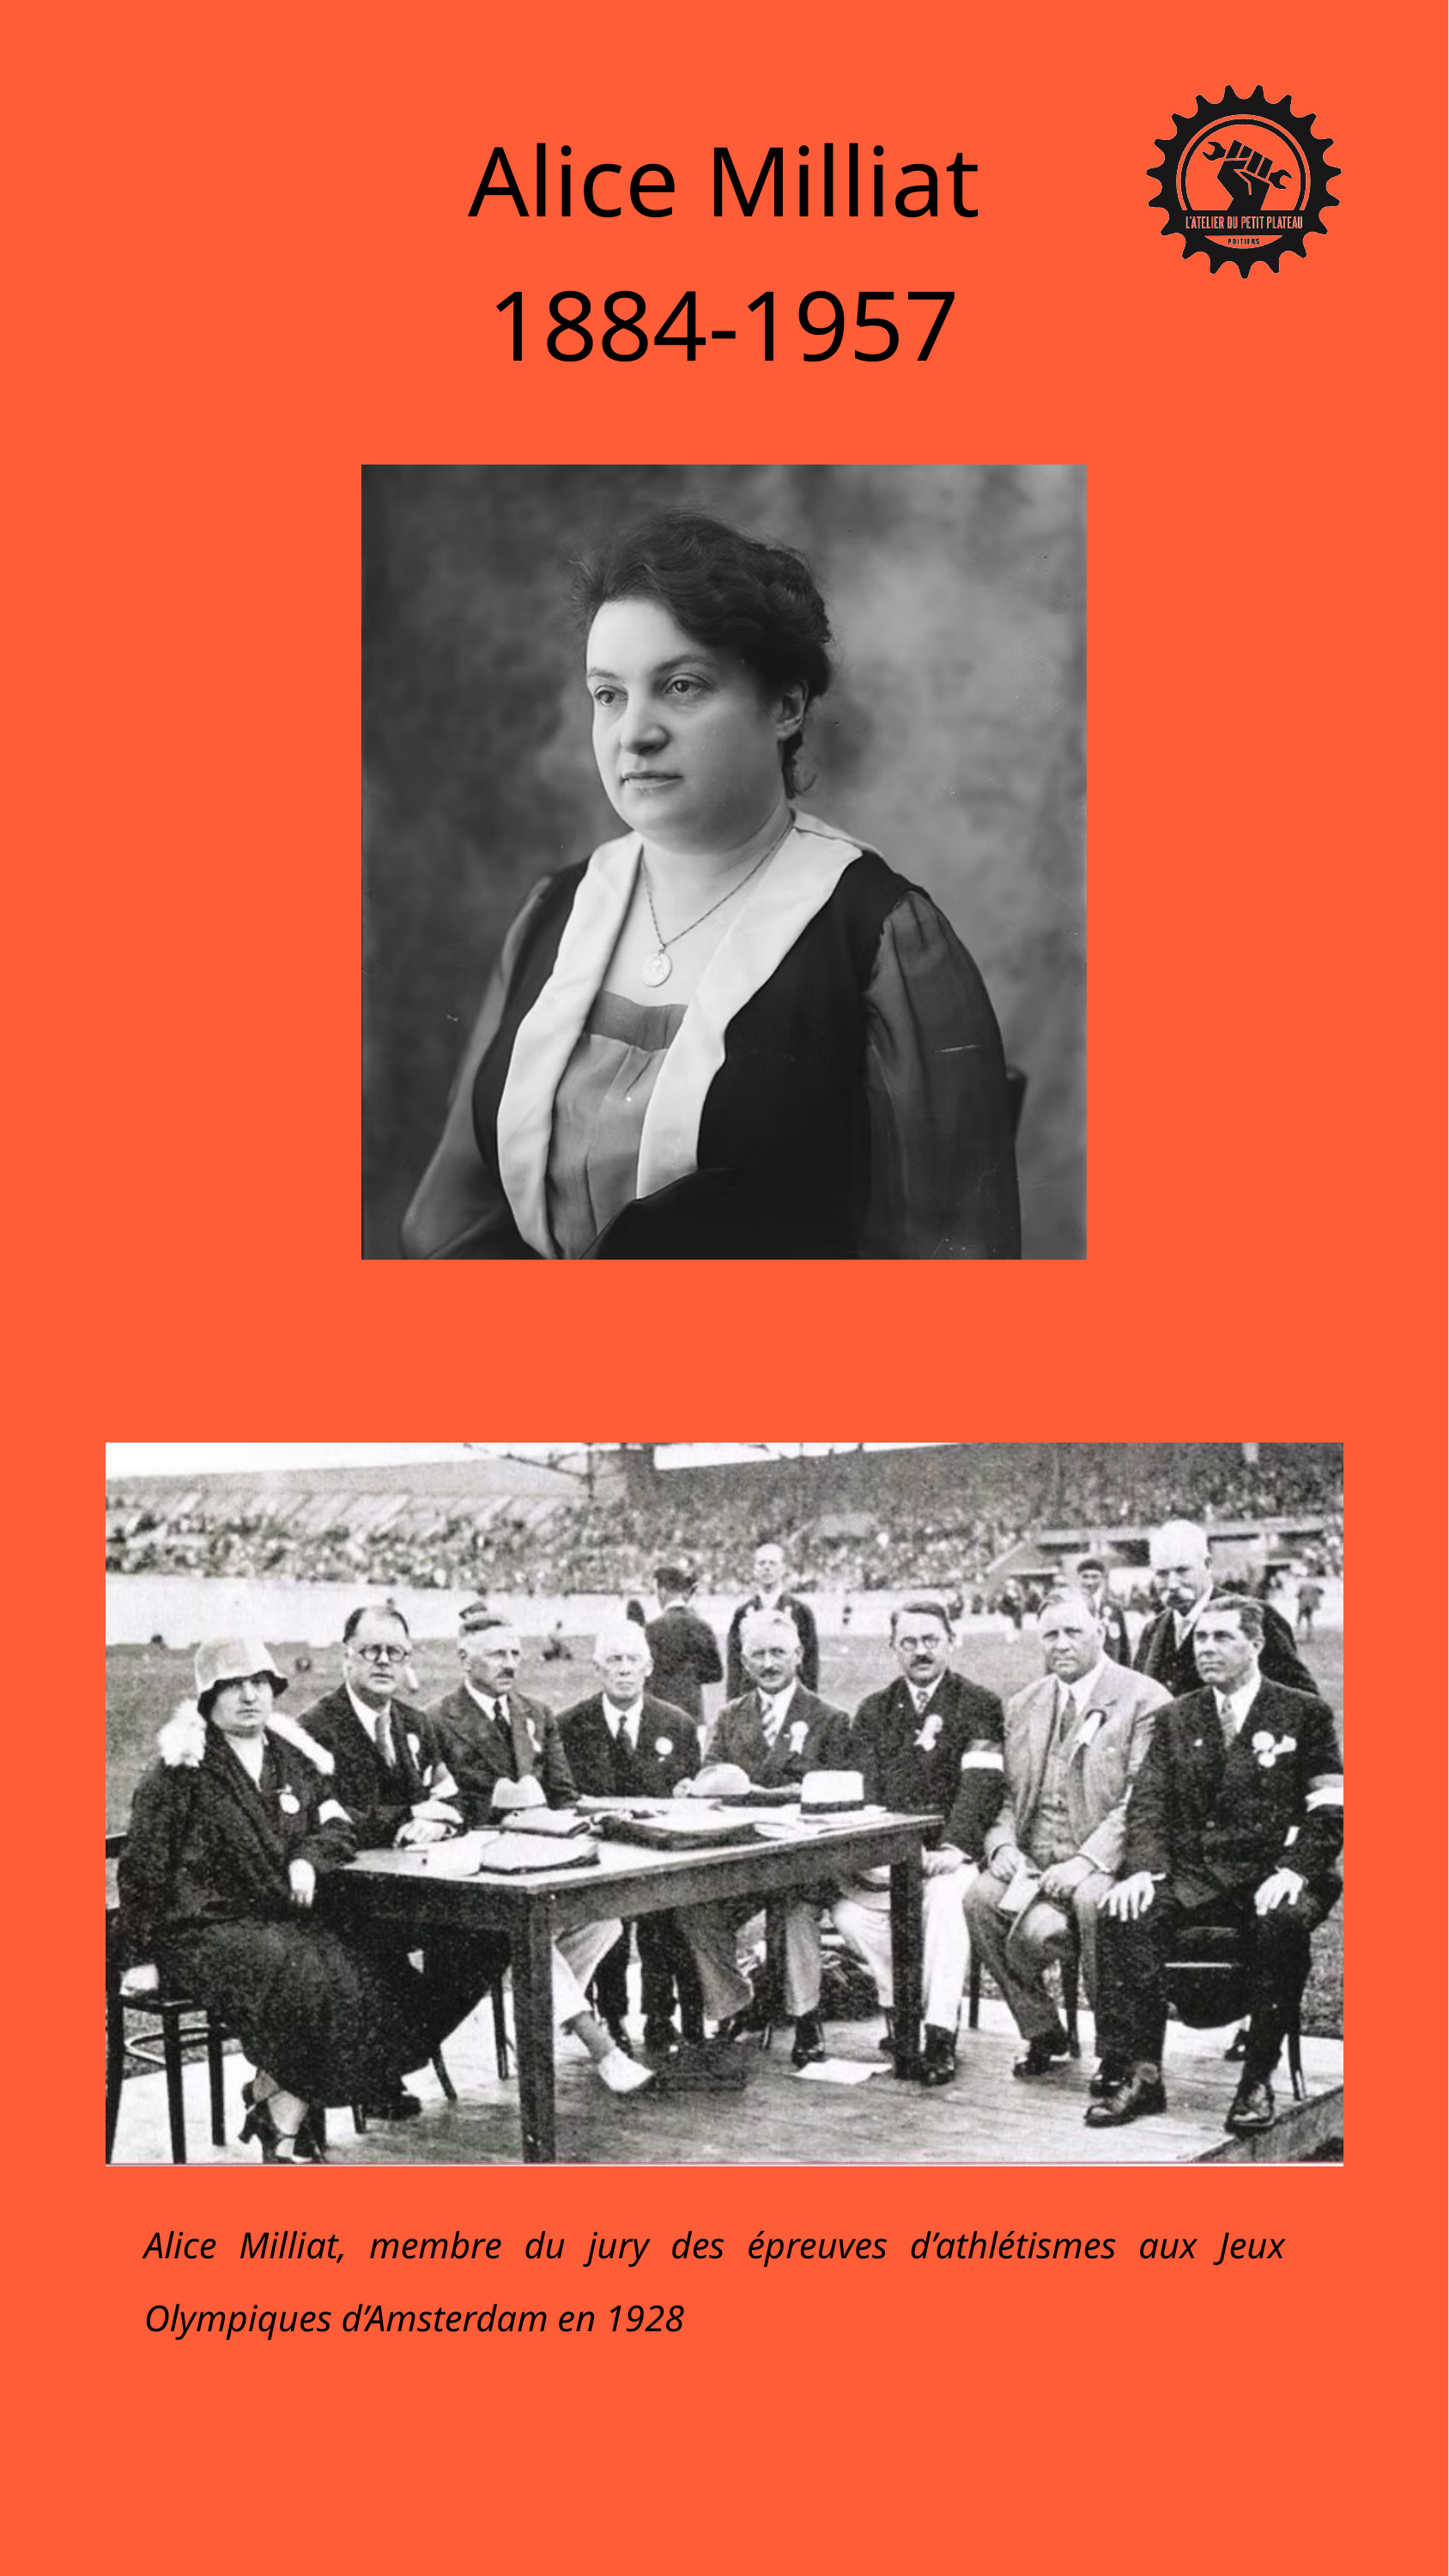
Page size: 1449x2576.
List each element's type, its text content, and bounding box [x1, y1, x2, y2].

title Alice Milliat 1884-1957 [49, 35, 1399, 465]
picture [106, 1442, 1343, 2166]
picture [361, 465, 1087, 1261]
text_box Alice Milliat, membre du jury des épreuves d’athlétismes aux Jeux Olympiques d’Amsterdam en 1928 [130, 2179, 1299, 2468]
